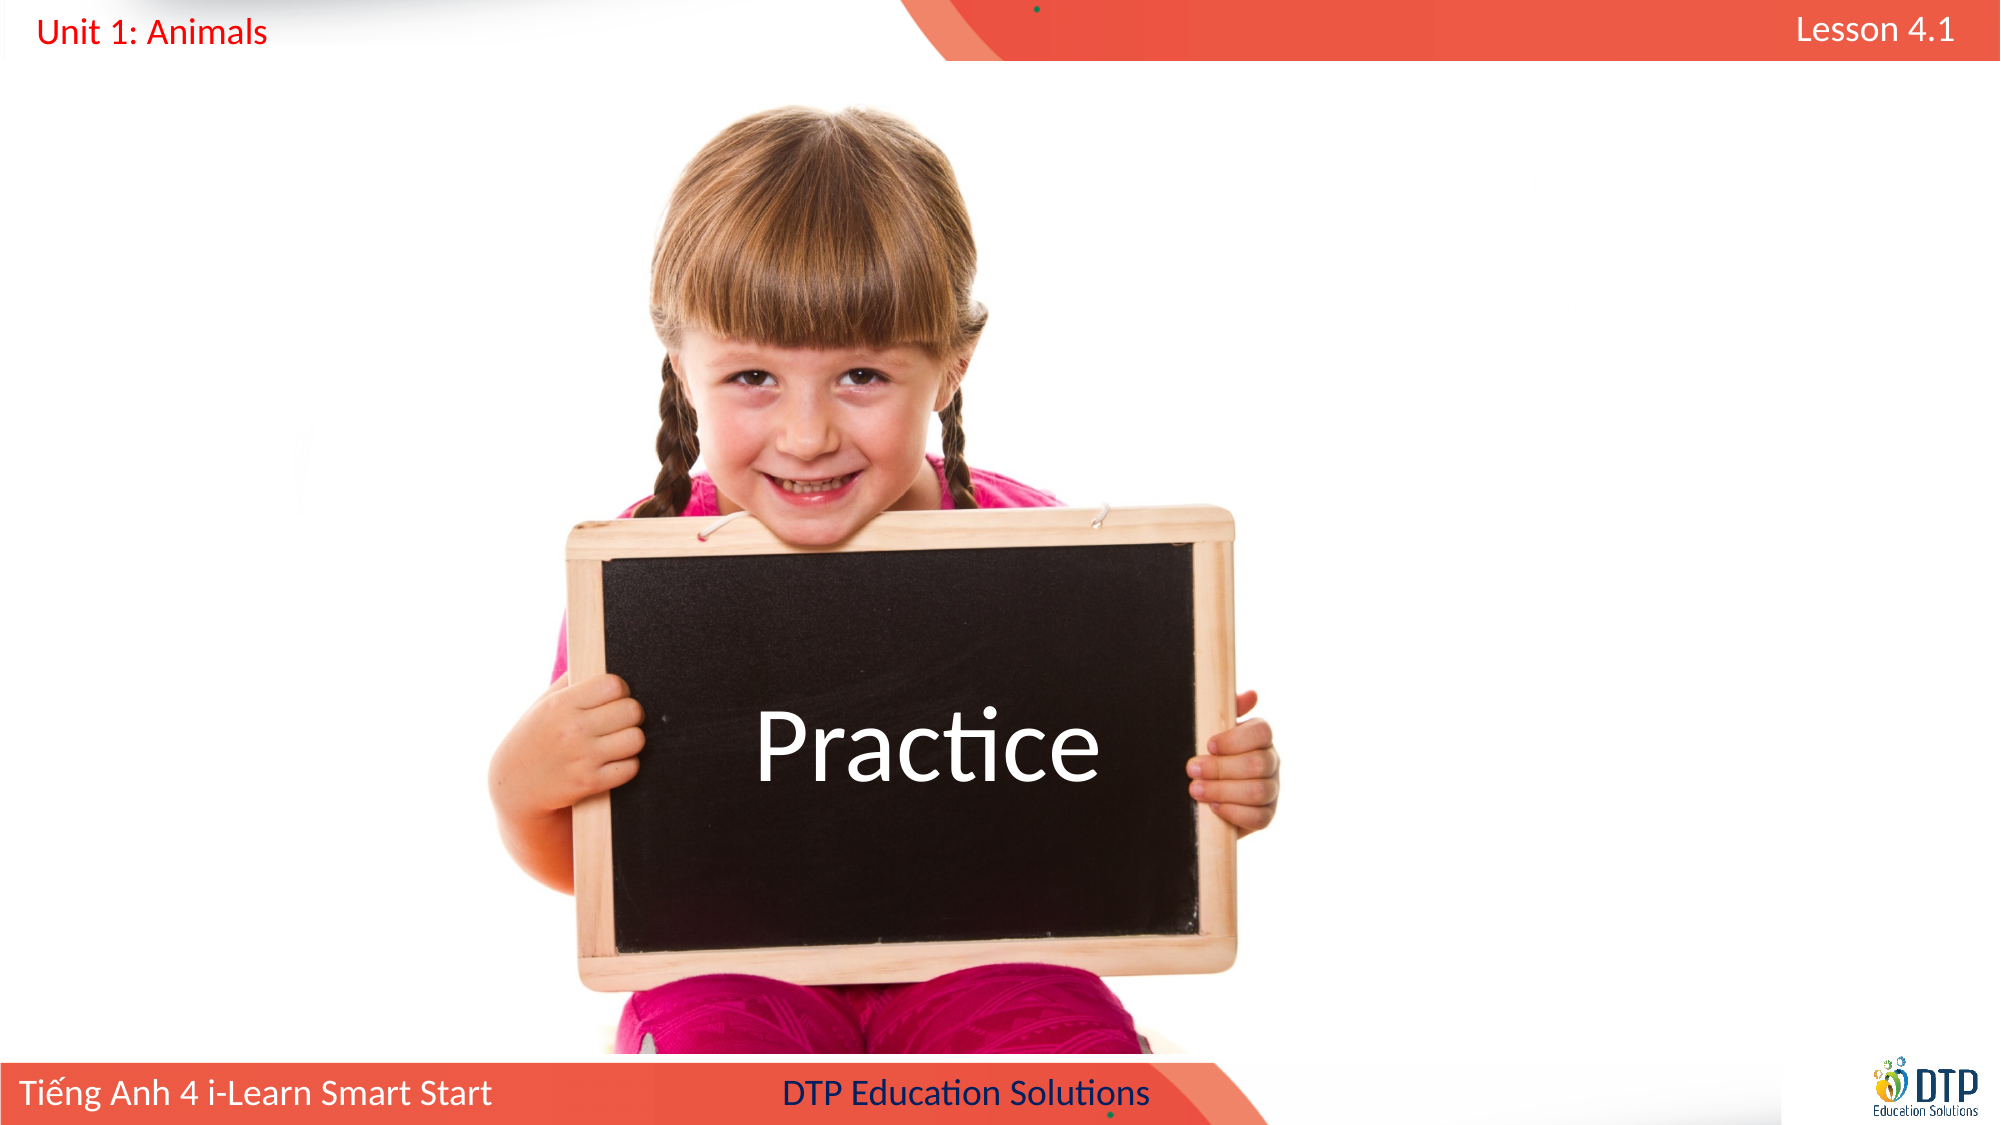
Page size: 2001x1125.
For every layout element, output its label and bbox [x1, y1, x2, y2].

picture [4, 0, 2000, 61]
picture [2, 1063, 1782, 1125]
picture [85, 65, 1569, 1054]
picture [1869, 1023, 1982, 1125]
